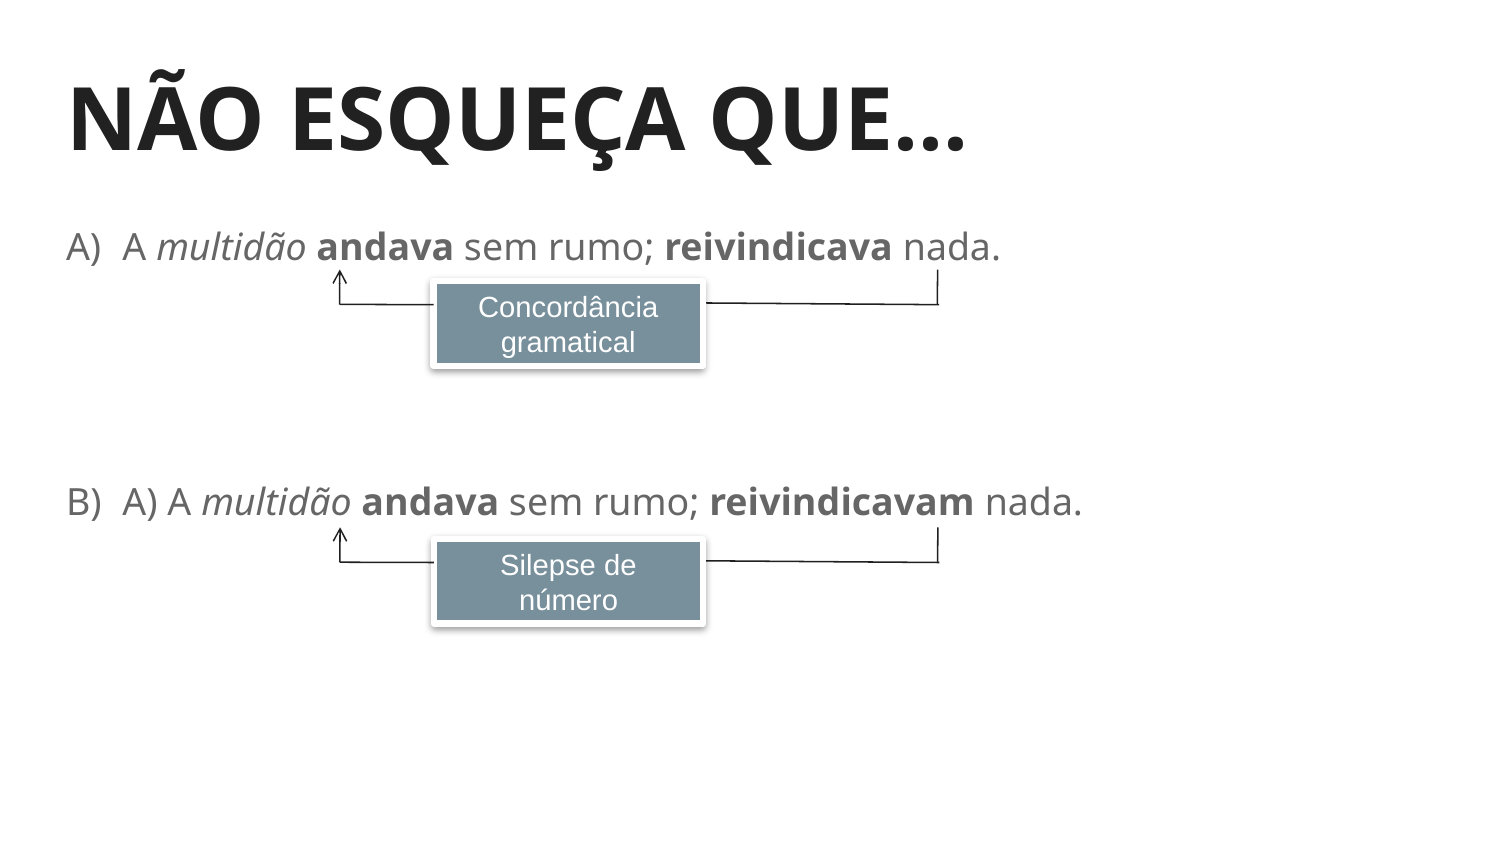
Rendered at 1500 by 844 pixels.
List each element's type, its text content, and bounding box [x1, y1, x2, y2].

title NÃO ESQUEÇA QUE... [51, 48, 1449, 180]
text_box Concordância gramatical [430, 278, 706, 369]
list A multidão andava sem rumo; reivindicava nada. A) A multidão andava sem rumo; reivindicavam nada. [51, 201, 1449, 750]
text_box Silepse de número [431, 536, 706, 627]
